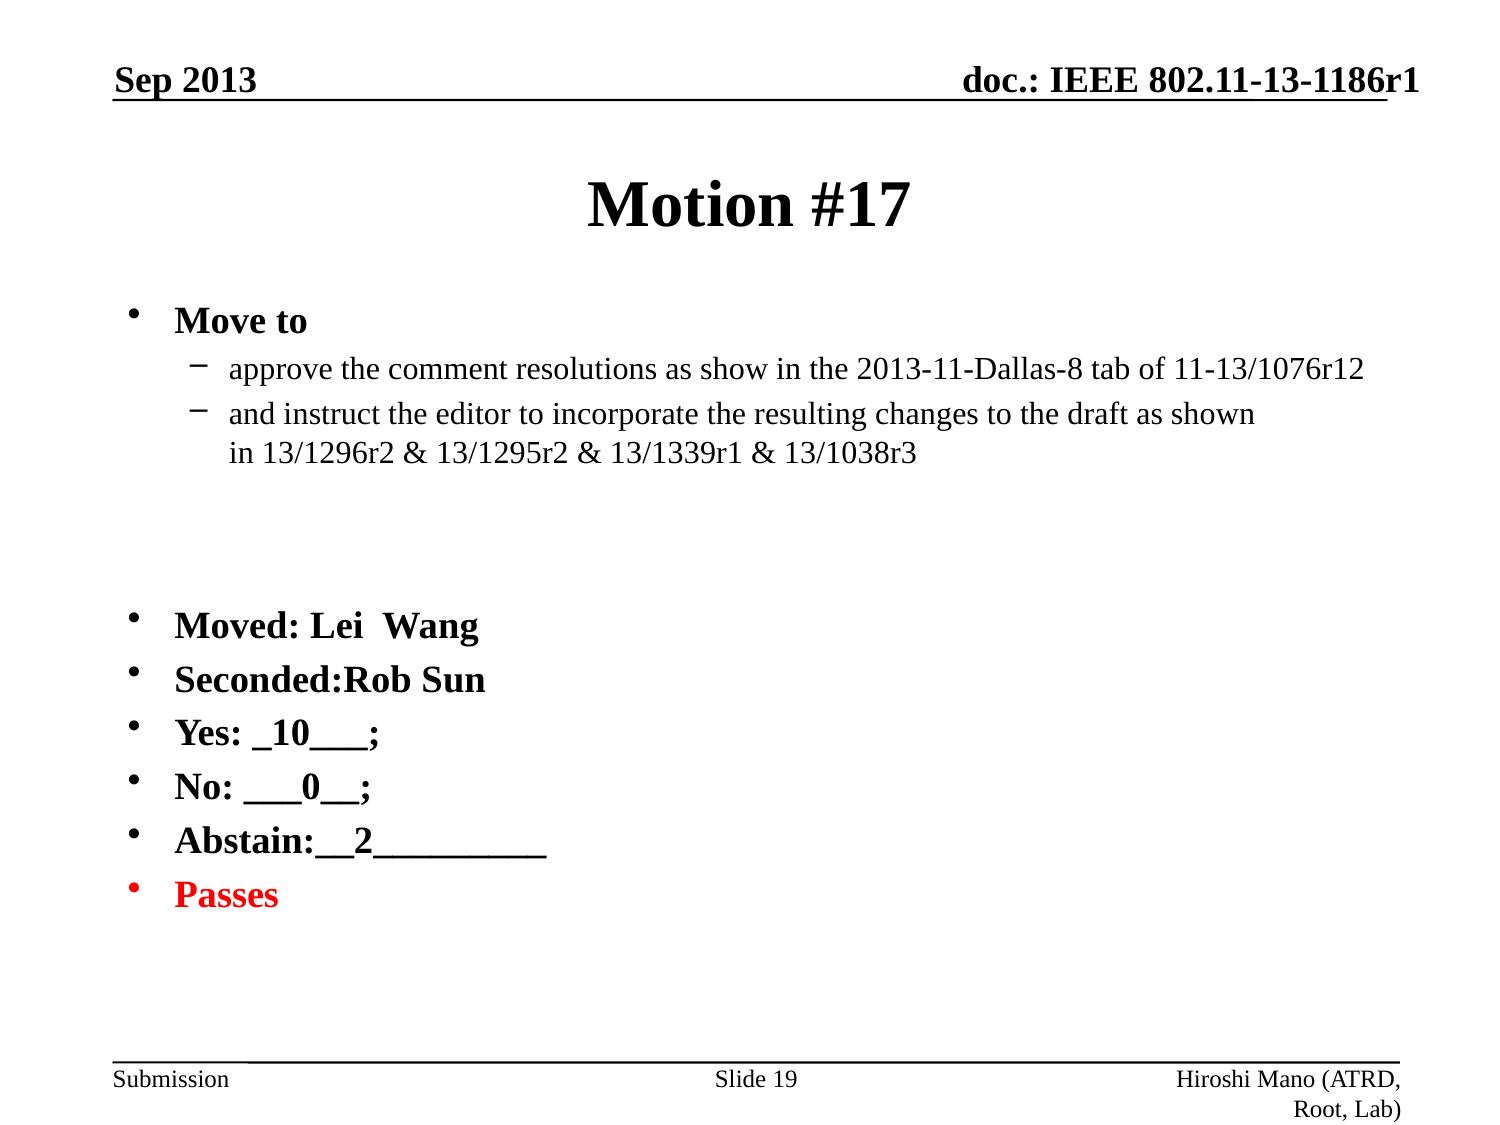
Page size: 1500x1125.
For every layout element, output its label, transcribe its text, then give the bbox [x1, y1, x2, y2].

title Motion #17 [112, 112, 1388, 287]
footer Hiroshi Mano (ATRD, Root, Lab) [1171, 1061, 1402, 1093]
list Move to approve the comment resolutions as show in the 2013-11-Dallas-8 tab of 11-13/1076r12 and instruct the editor to incorporate the resulting changes to the draft as shown in 13/1296r2 & 13/1295r2 & 13/1339r1 & 13/1038r3 Moved: Lei Wang Seconded:Rob Sun Yes: _10___; No: ___0__; Abstain:__2_________ Passes [112, 287, 1388, 1001]
slide_number Slide 19 [712, 1061, 800, 1093]
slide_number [114, 54, 274, 101]
